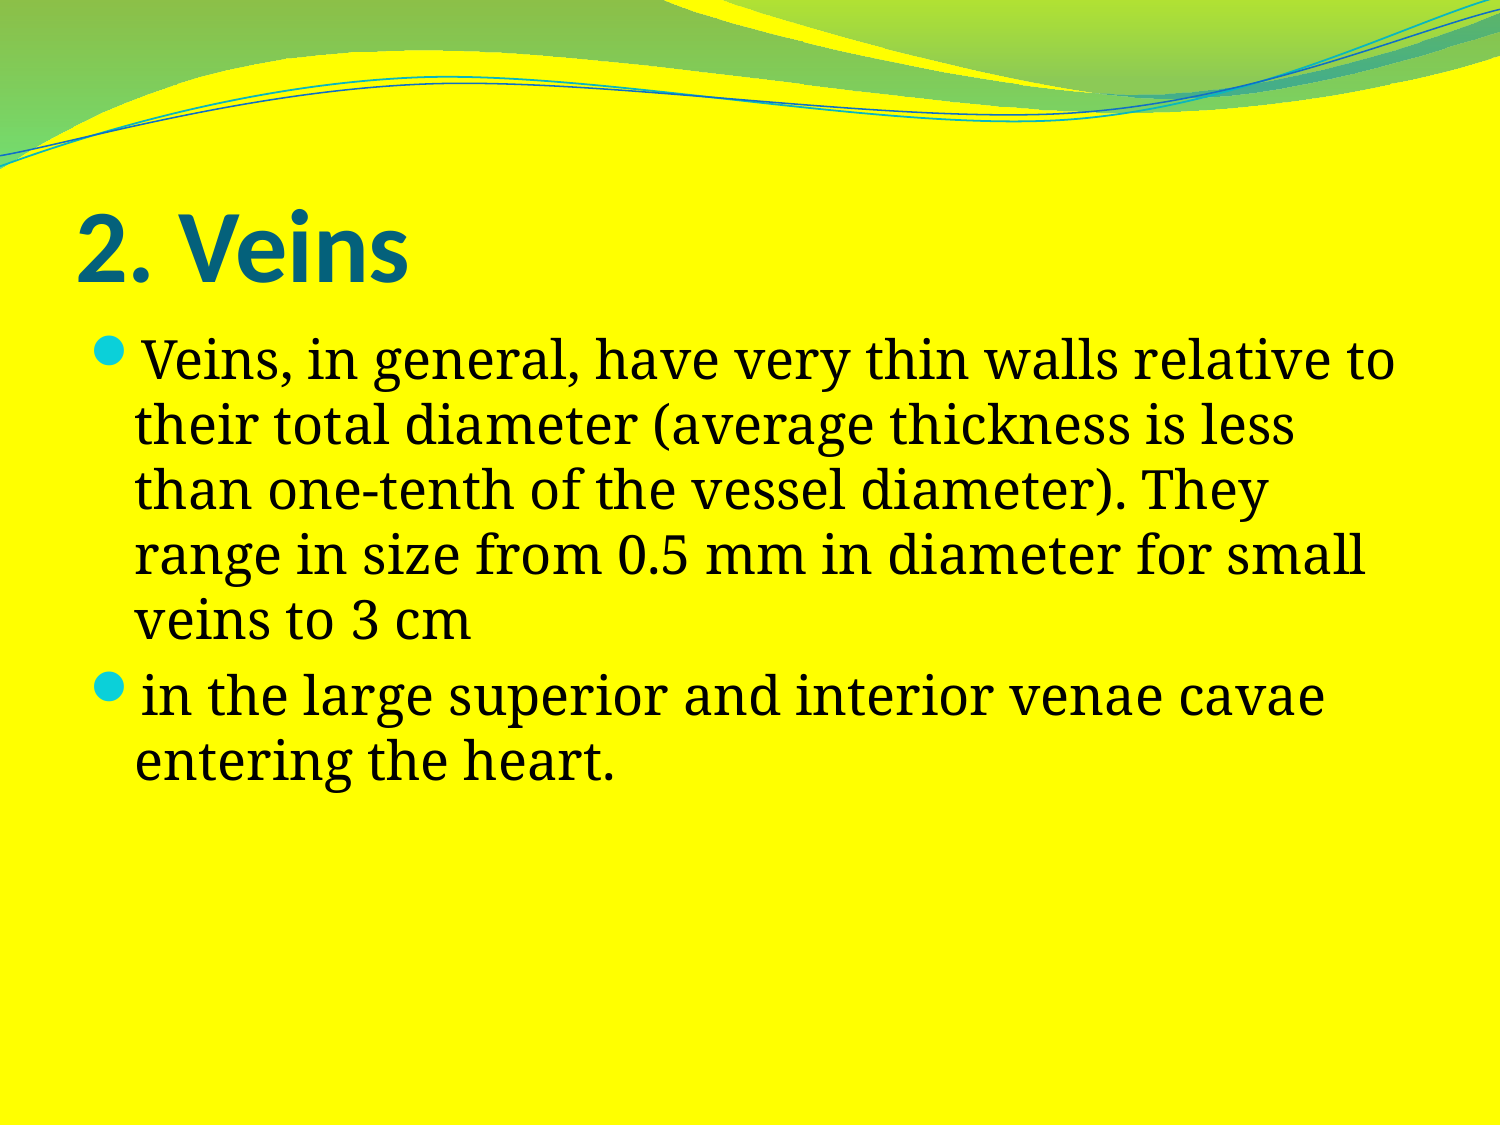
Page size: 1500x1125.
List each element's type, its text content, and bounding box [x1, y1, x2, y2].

title 2. Veins [75, 115, 1425, 303]
list Veins, in general, have very thin walls relative to their total diameter (average thickness is less than one-tenth of the vessel diameter). They range in size from 0.5 mm in diameter for small veins to 3 cm in the large superior and interior venae cavae entering the heart. [75, 317, 1425, 1038]
